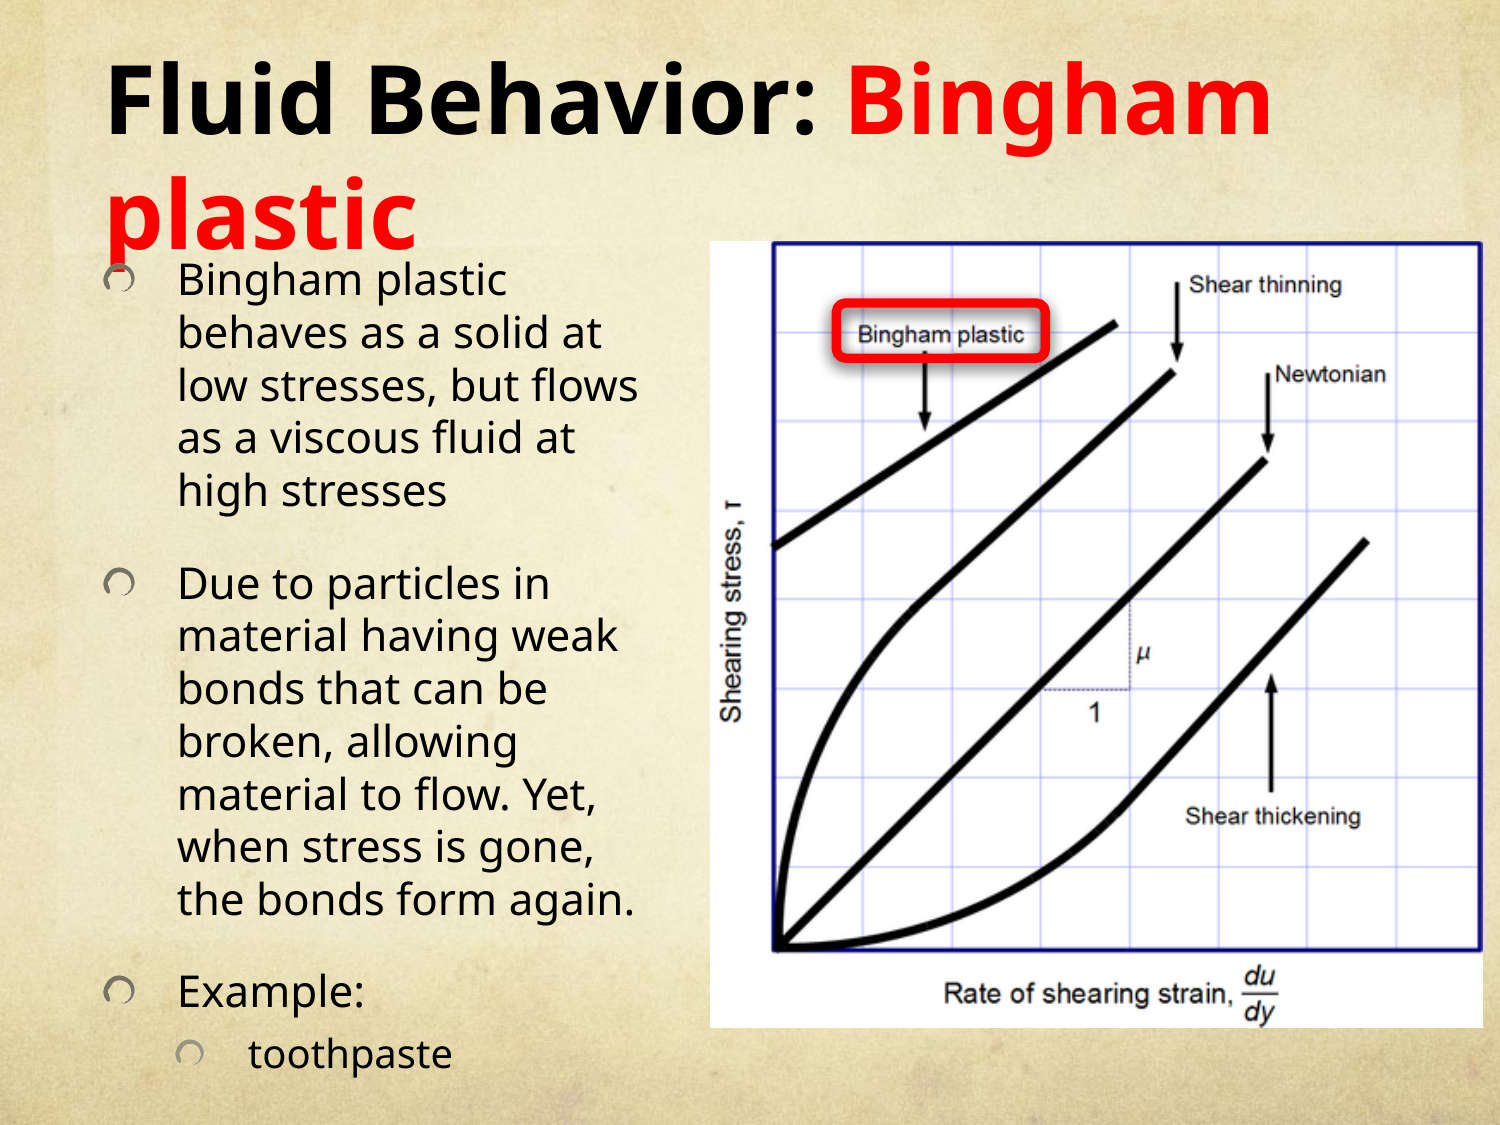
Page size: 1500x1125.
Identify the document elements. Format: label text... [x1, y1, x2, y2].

picture [0, 0, 1500, 1125]
title Fluid Behavior: Bingham plastic [88, 82, 1439, 225]
list Bingham plastic behaves as a solid at low stresses, but flows as a viscous fluid at high stresses Due to particles in material having weak bonds that can be broken, allowing material to flow. Yet, when stress is gone, the bonds form again. Example: toothpaste [88, 244, 674, 1085]
